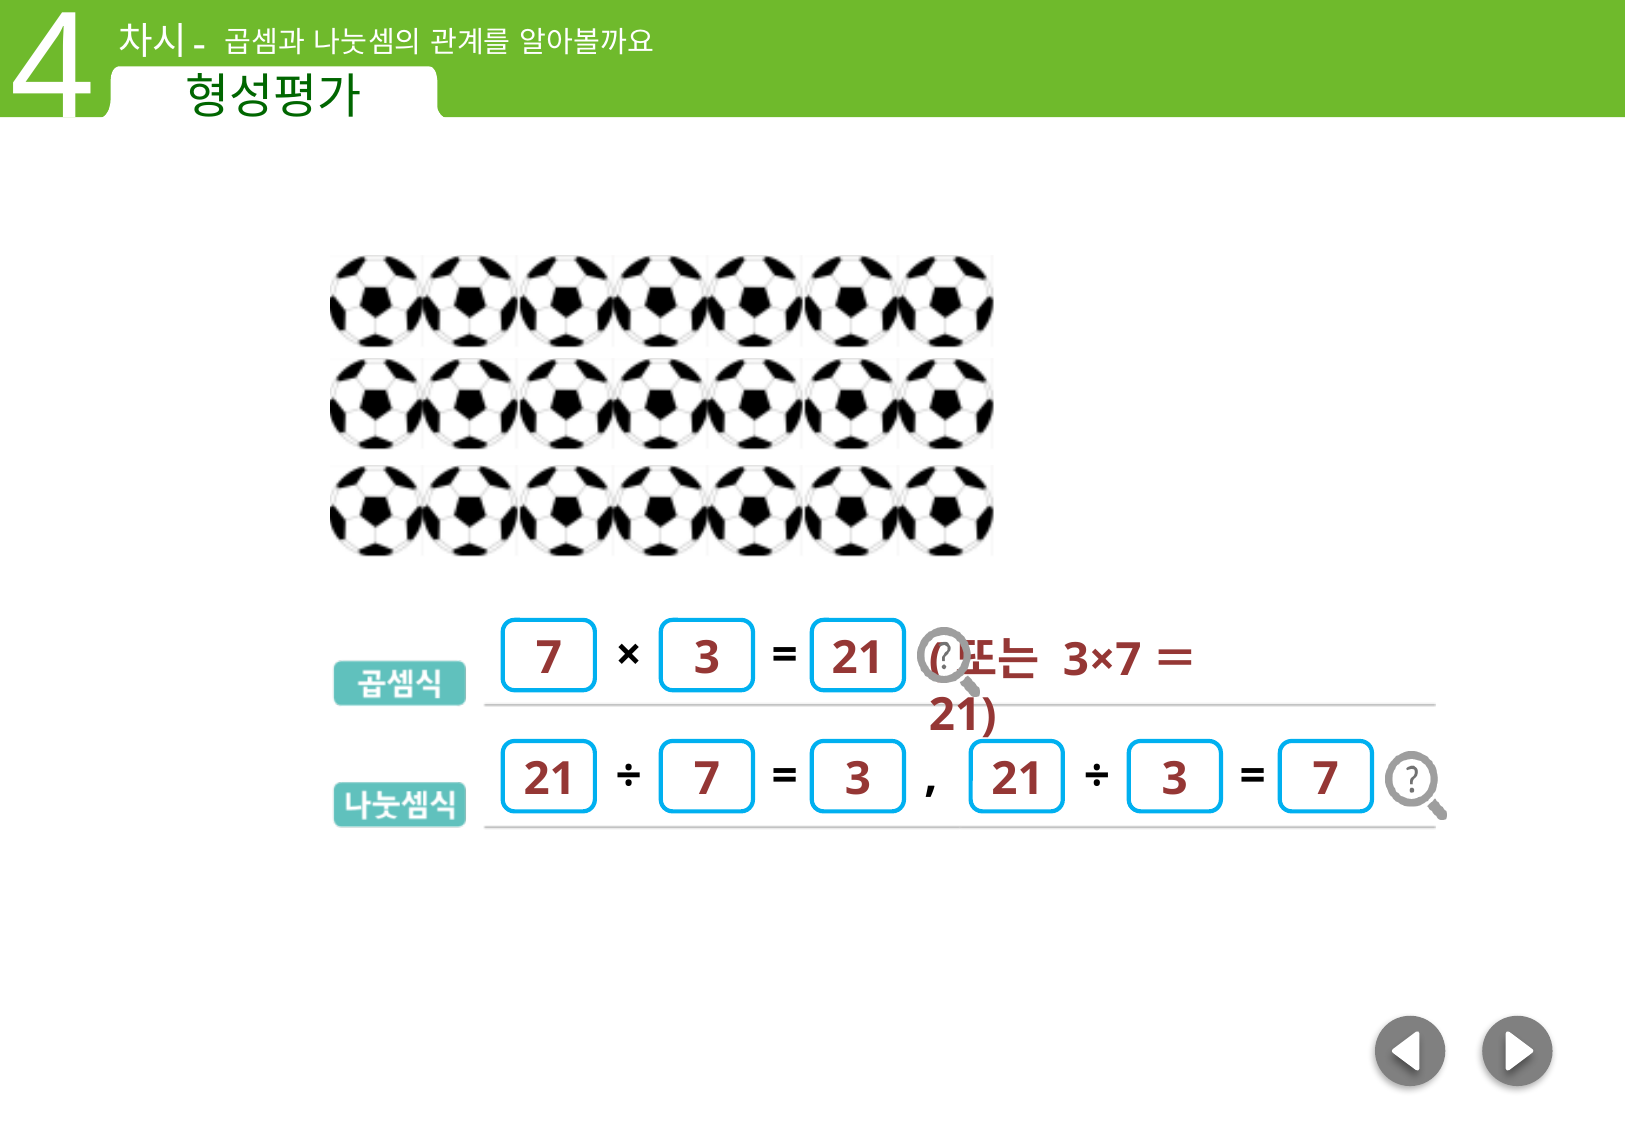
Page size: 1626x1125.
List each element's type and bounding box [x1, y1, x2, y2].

text_box [0, 0, 1625, 75]
text_box [24, 75, 1625, 100]
text_box [1481, 1015, 1553, 1087]
picture [917, 627, 980, 697]
text_box [289, 740, 1464, 853]
picture [1384, 750, 1448, 820]
text_box [1374, 1015, 1446, 1087]
text_box [511, 619, 1286, 694]
text_box [330, 255, 1002, 561]
text_box [502, 740, 1373, 812]
text_box [289, 616, 1464, 733]
